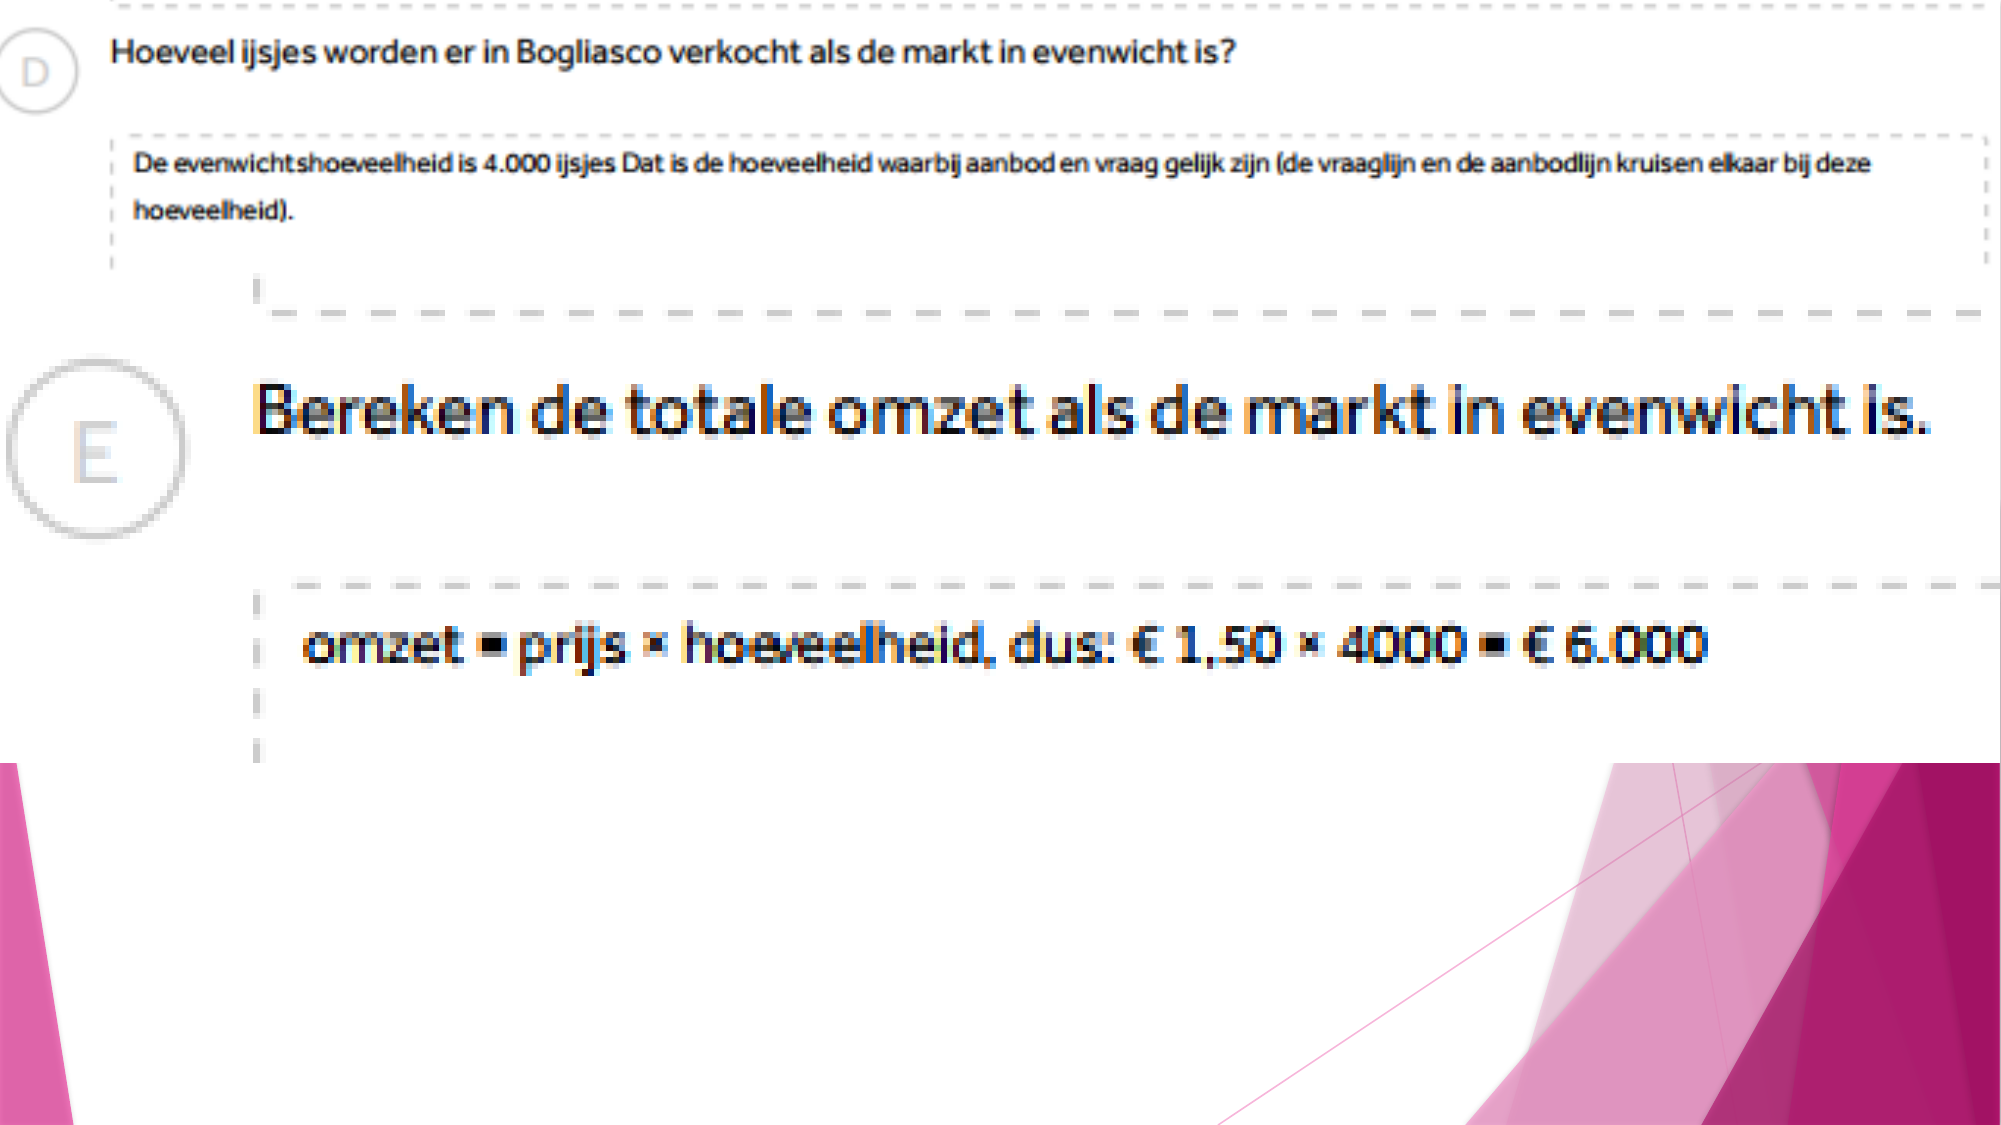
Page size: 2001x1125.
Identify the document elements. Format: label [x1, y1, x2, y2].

picture [0, 0, 2000, 764]
